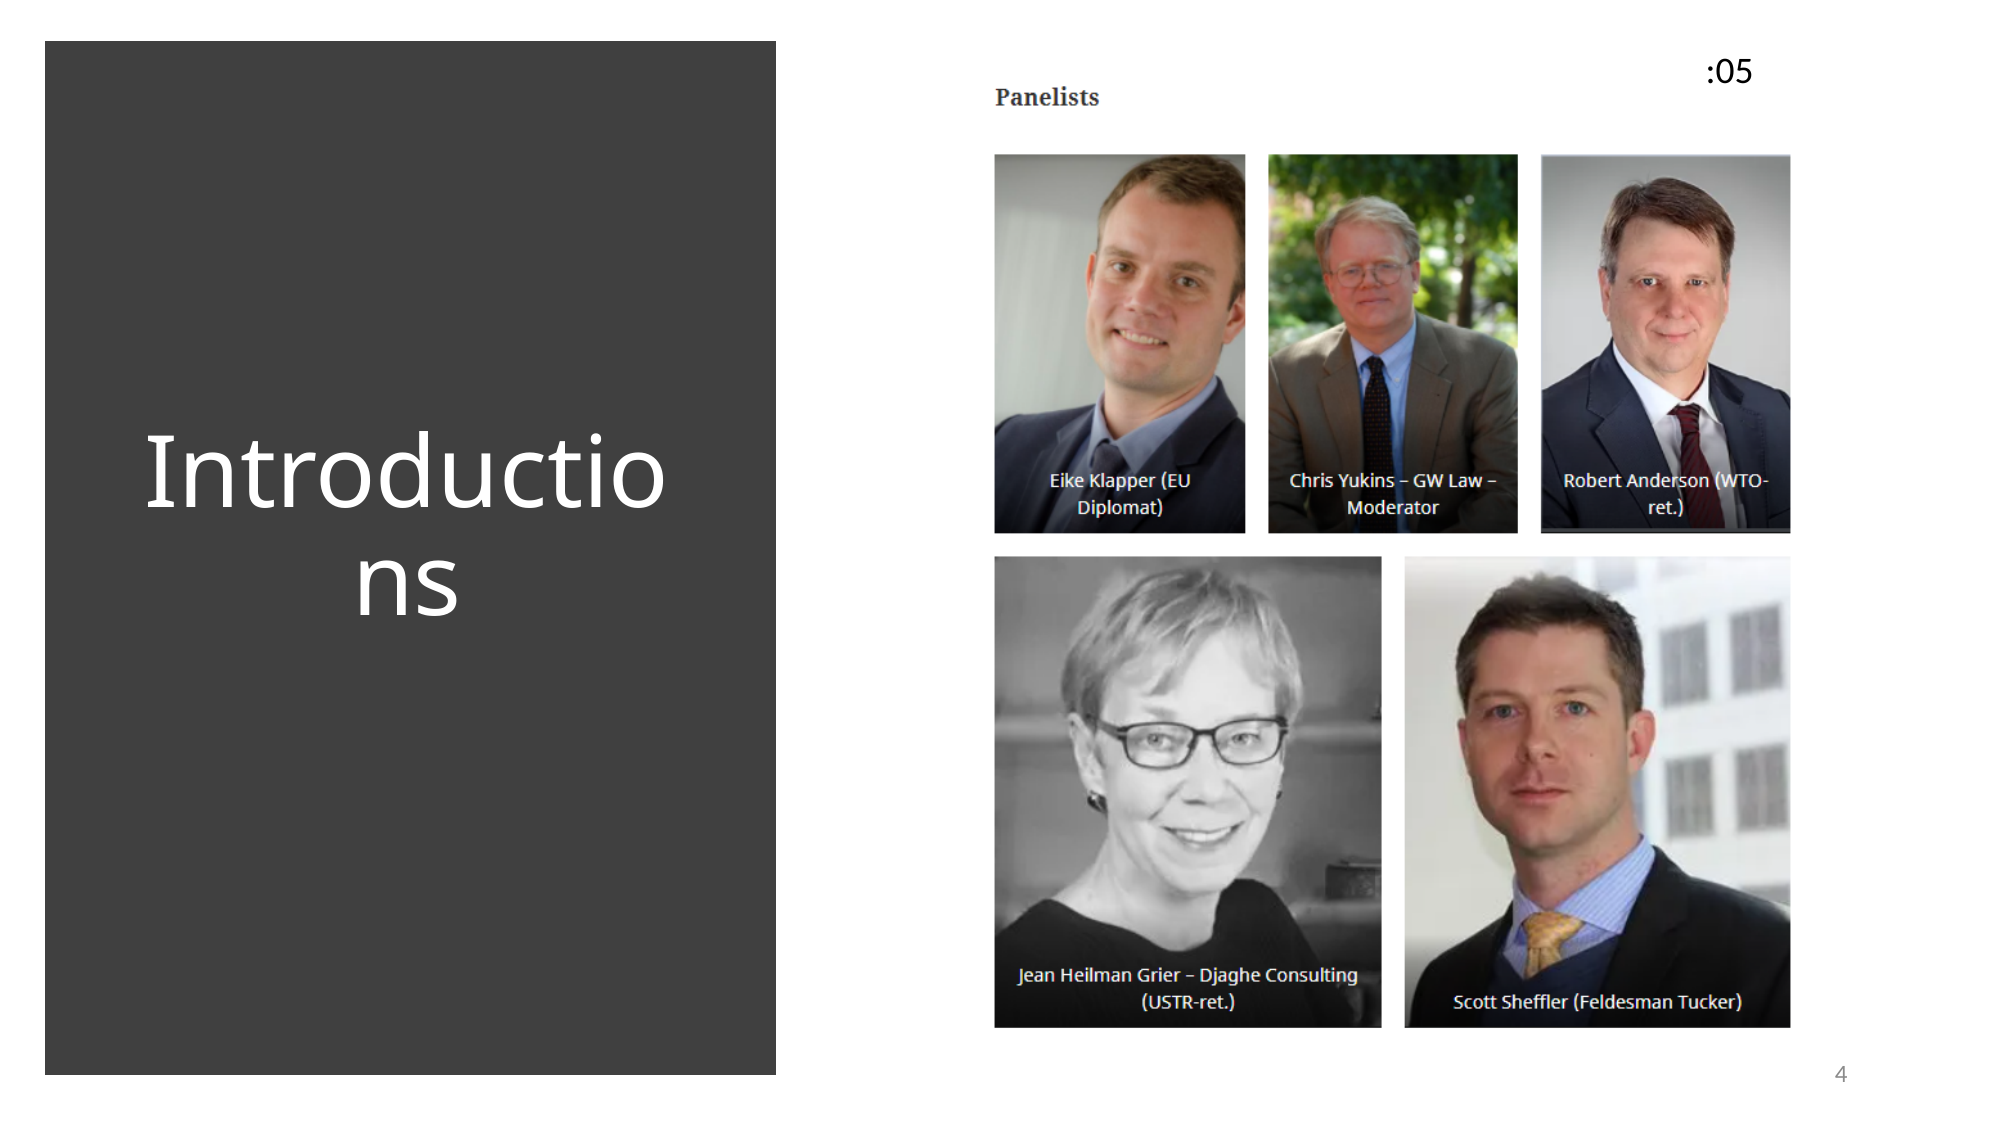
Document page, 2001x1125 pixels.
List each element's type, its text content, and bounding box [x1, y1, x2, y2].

title Introductions [121, 121, 693, 936]
text_box [54, 50, 767, 1066]
slide_number 4 [1412, 1042, 1863, 1103]
picture [969, 80, 1797, 1046]
text_box :05 [1690, 39, 1894, 99]
